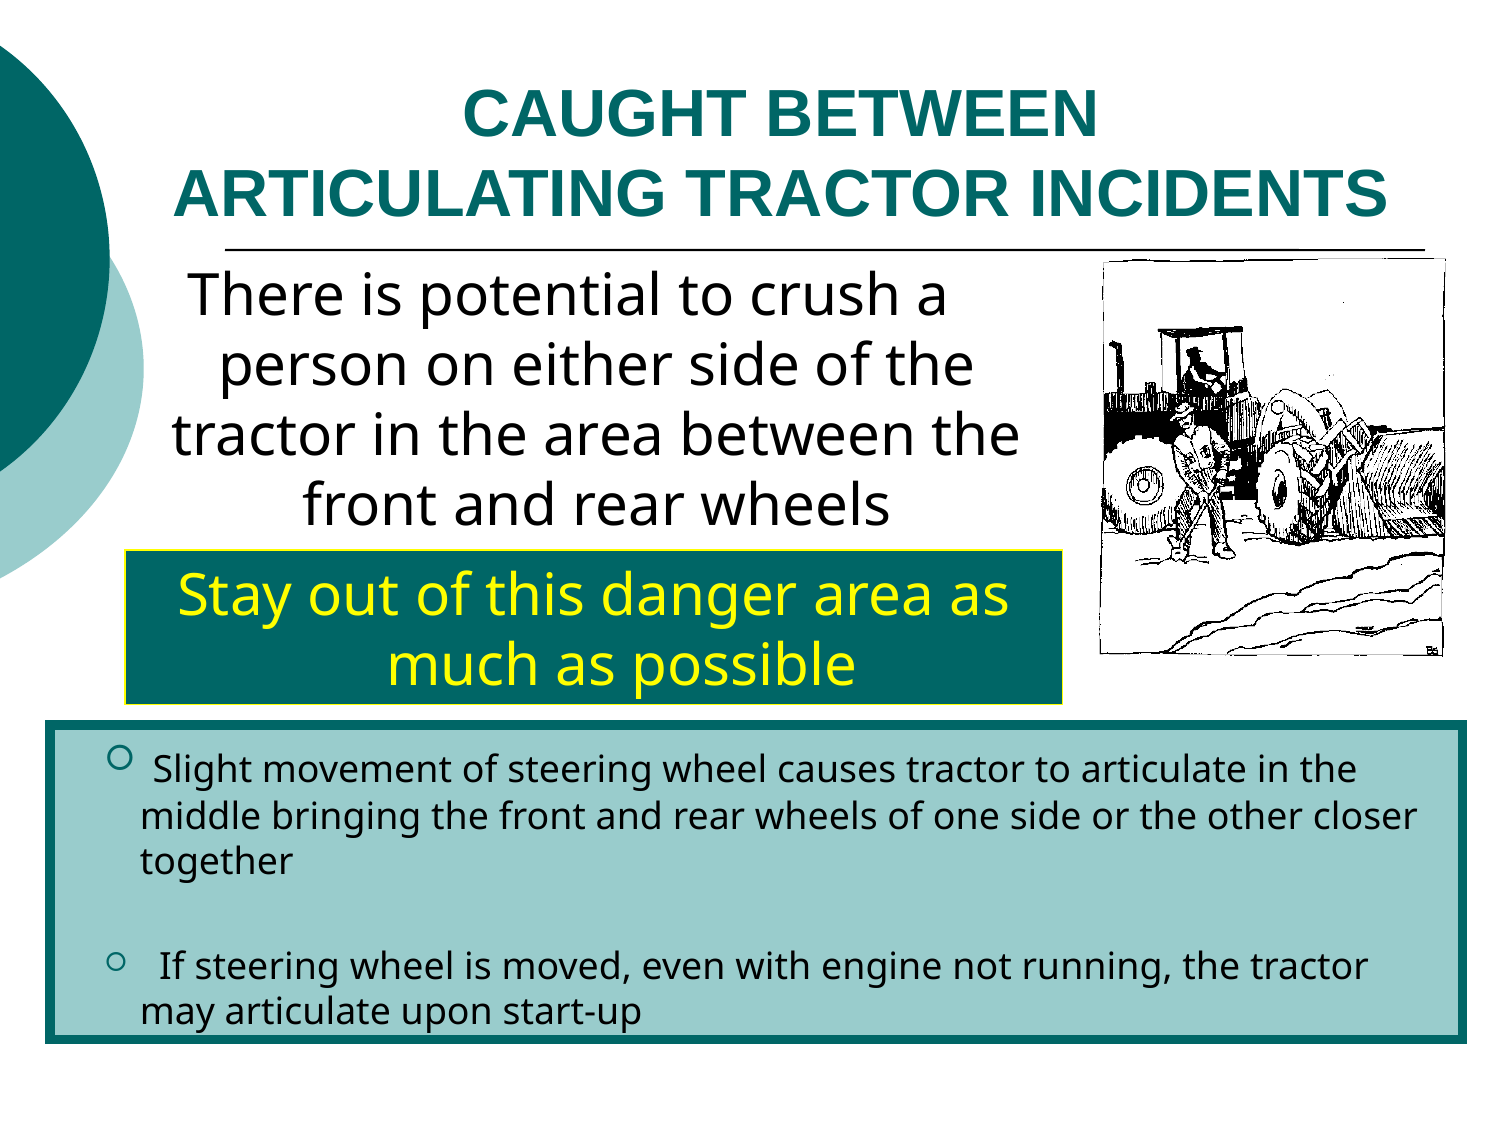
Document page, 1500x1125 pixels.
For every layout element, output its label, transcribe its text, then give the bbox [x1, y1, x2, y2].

title CAUGHT BETWEEN ARTICULATING TRACTOR INCIDENTS [137, 49, 1425, 238]
list There is potential to crush a person on either side of the tractor in the area between the front and rear wheels [99, 249, 1038, 638]
text_box Stay out of this danger area as much as possible [125, 549, 1052, 705]
picture [1049, 249, 1500, 696]
text_box Slight movement of steering wheel causes tractor to articulate in the middle bringing the front and rear wheels of one side or the other closer together If steering wheel is moved, even with engine not running, the tractor may articulate upon start-up [49, 724, 1463, 1040]
